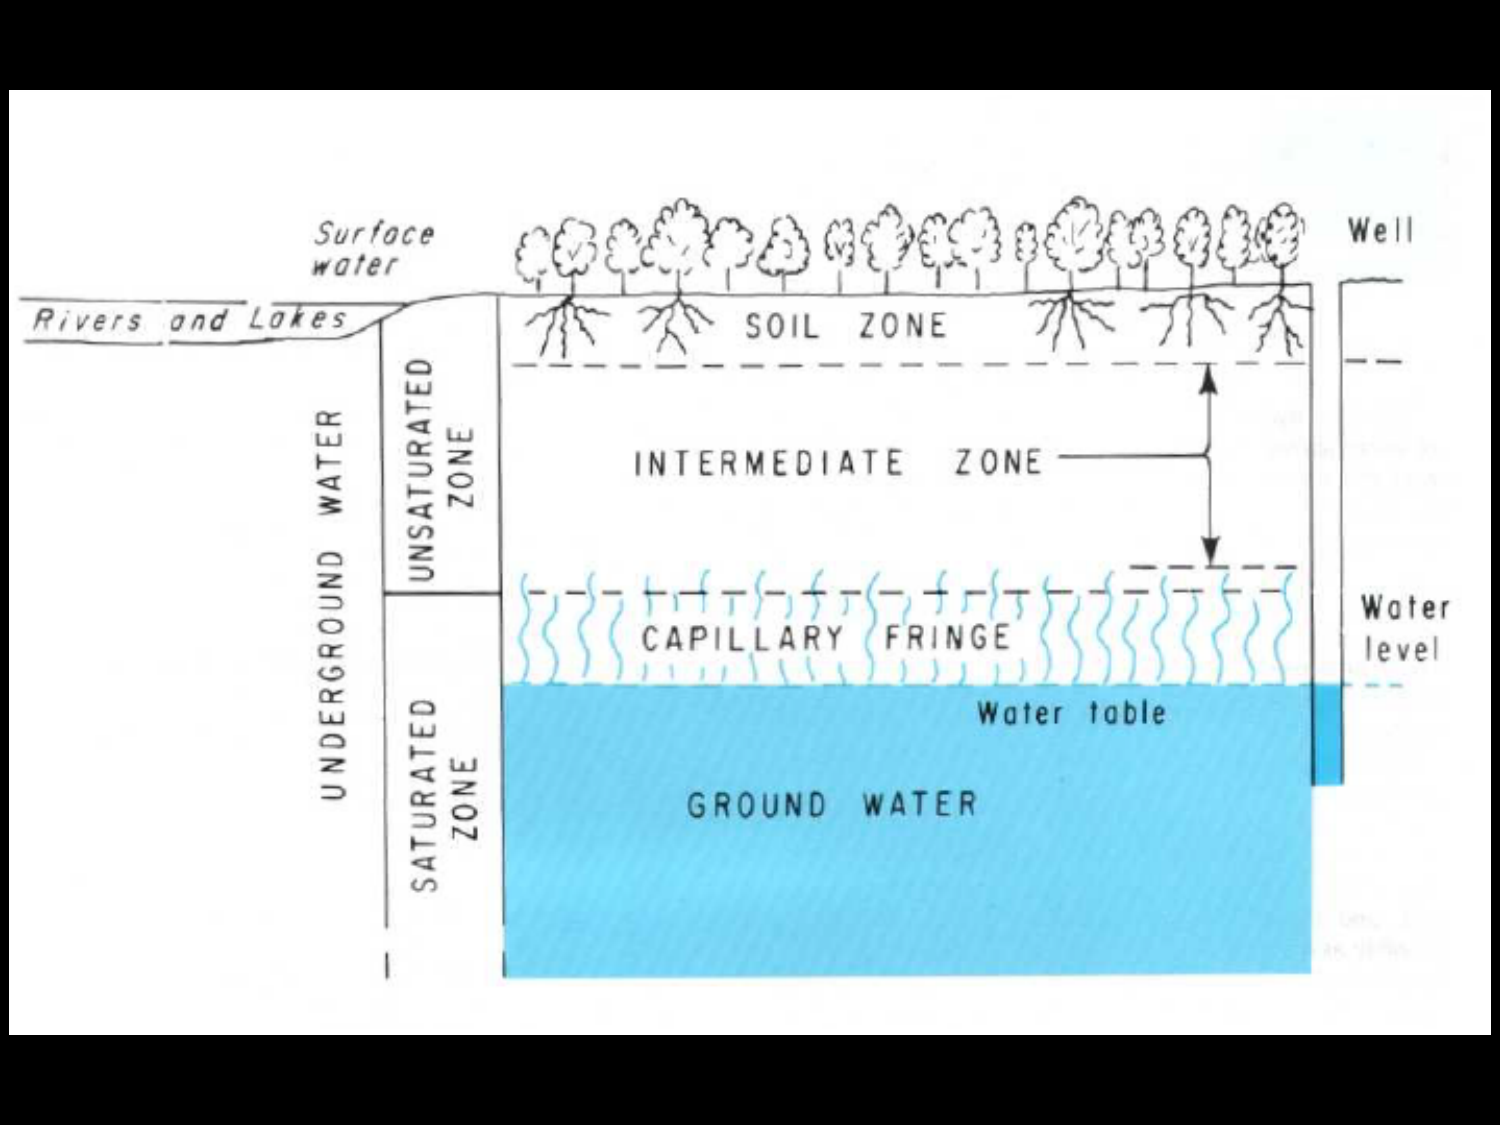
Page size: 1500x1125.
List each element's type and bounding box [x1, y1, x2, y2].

picture [9, 90, 1491, 1035]
